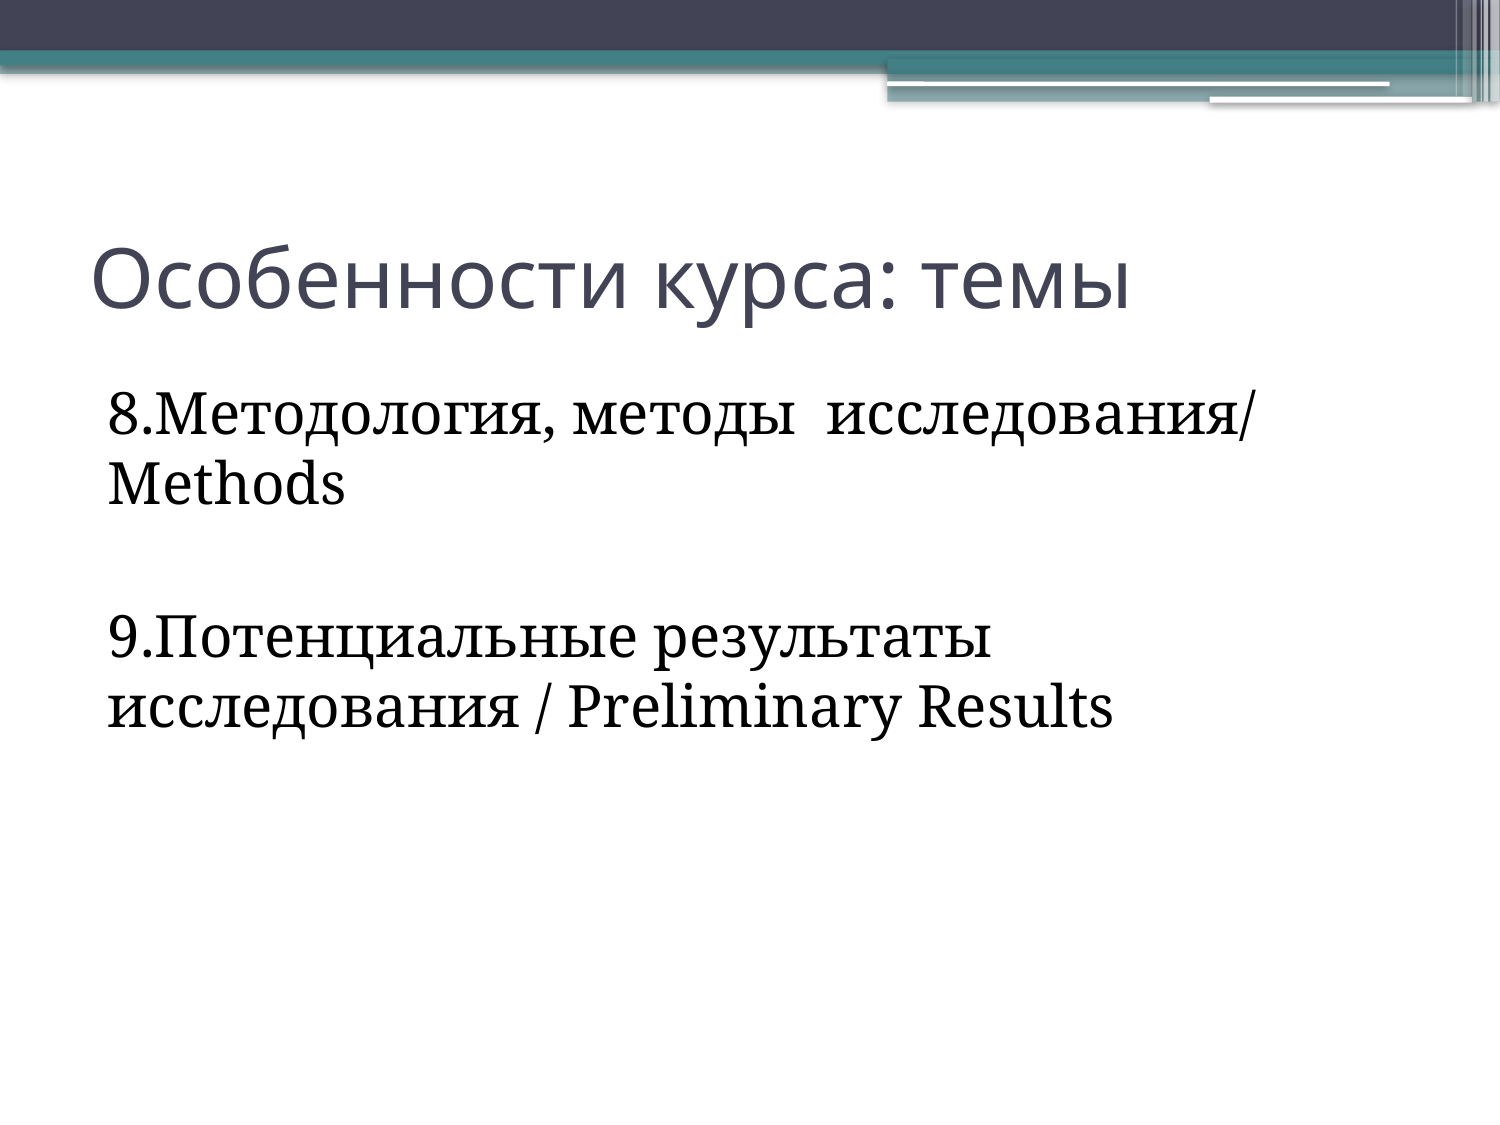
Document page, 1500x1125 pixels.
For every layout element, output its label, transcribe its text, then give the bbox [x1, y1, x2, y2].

list 8.Методология, методы исследования/ Methods 9.Потенциальные результаты исследования / Preliminary Results [75, 368, 1425, 1079]
title Особенности курса: темы [75, 187, 1425, 363]
